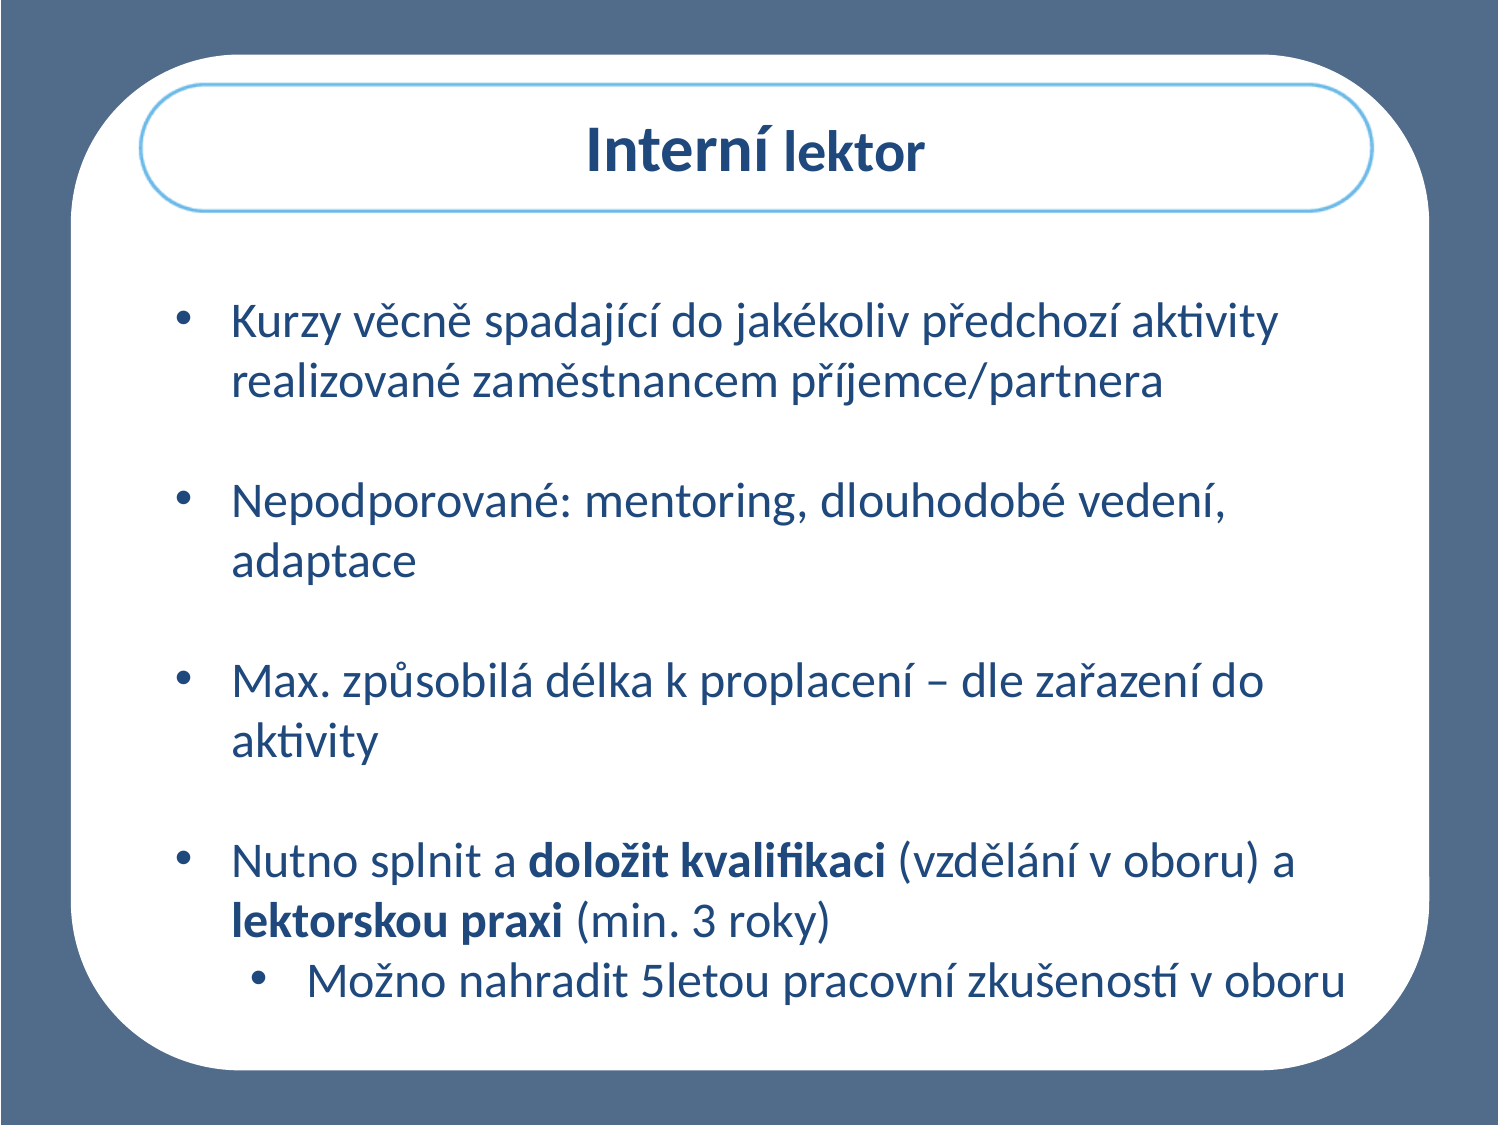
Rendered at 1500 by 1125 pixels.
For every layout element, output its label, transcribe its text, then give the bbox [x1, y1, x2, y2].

text_box Kurzy věcně spadající do jakékoliv předchozí aktivity realizované zaměstnancem příjemce/partnera Nepodporované: mentoring, dlouhodobé vedení, adaptace Max. způsobilá délka k proplacení – dle zařazení do aktivity Nutno splnit a doložit kvalifikaci (vzdělání v oboru) a lektorskou praxi (min. 3 roky) Možno nahradit 5letou pracovní zkušeností v oboru [85, 252, 1432, 1125]
picture [1, 0, 1498, 1125]
